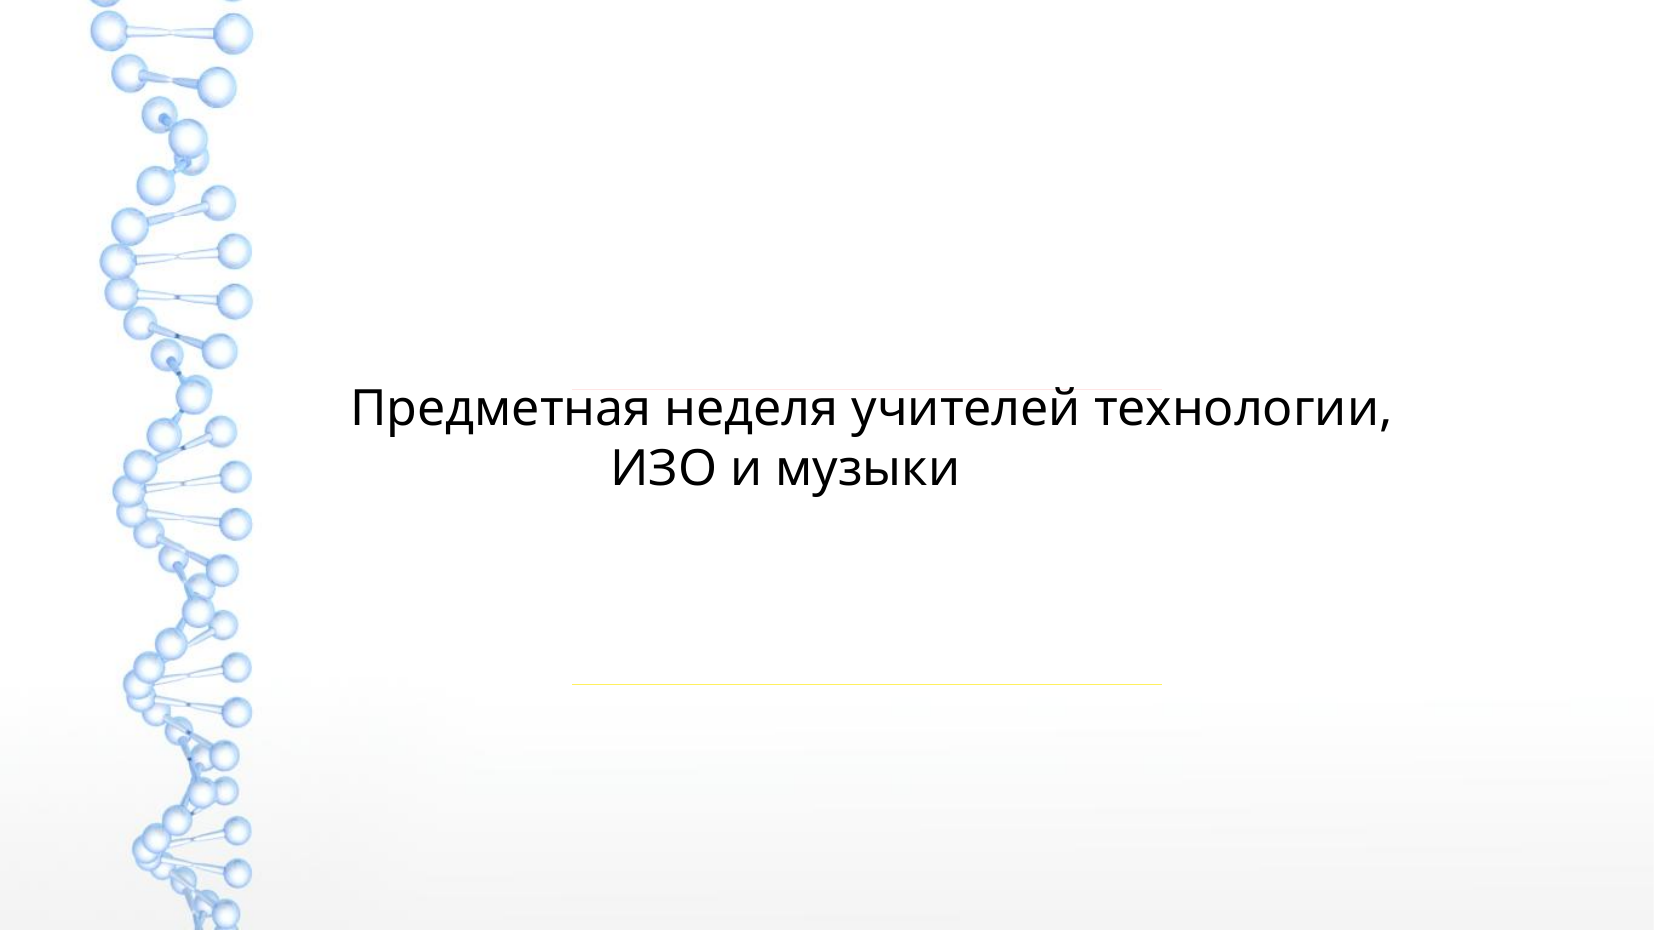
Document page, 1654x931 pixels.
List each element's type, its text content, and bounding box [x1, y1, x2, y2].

picture [0, 0, 1654, 930]
text_box Предметная неделя учителей технологии, ИЗО и музыки [335, 367, 1565, 503]
